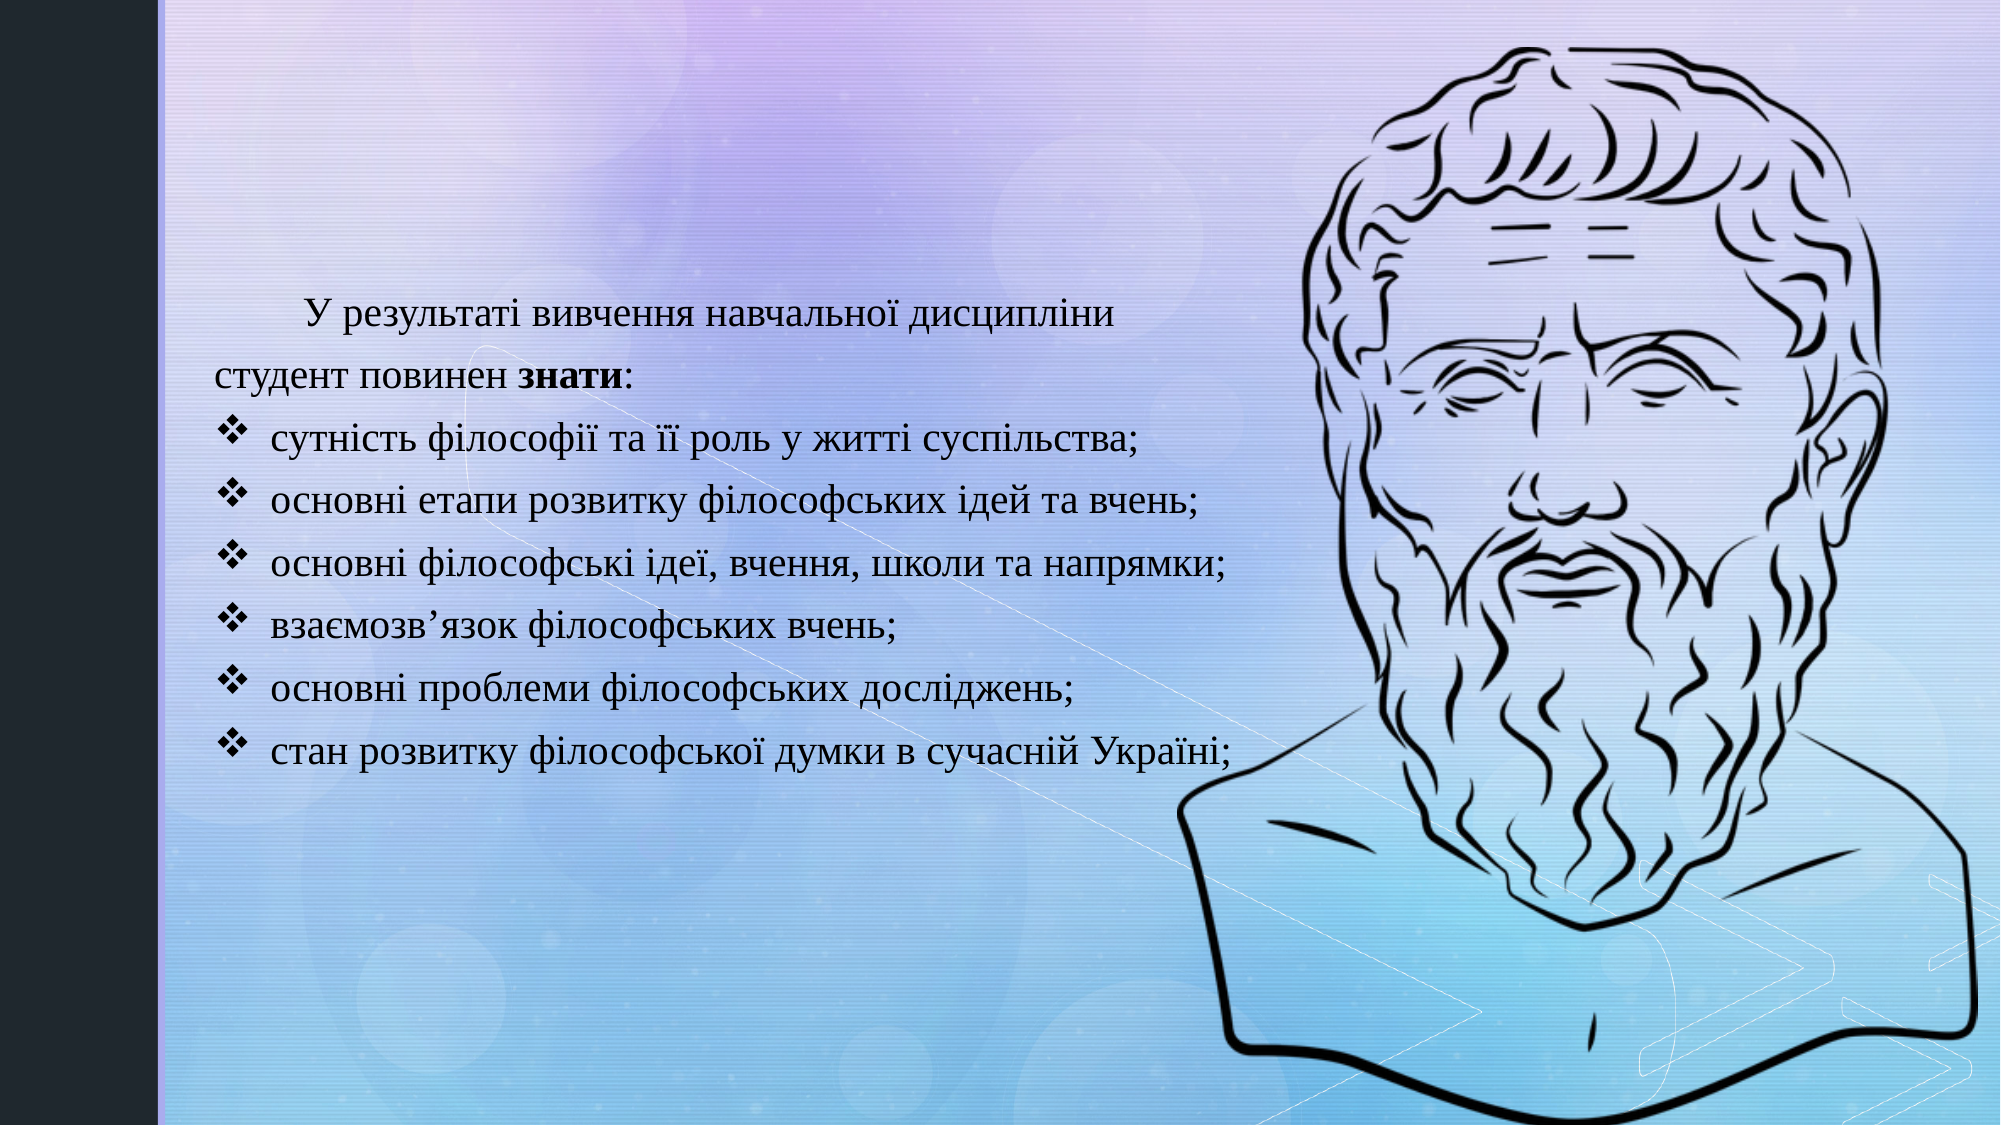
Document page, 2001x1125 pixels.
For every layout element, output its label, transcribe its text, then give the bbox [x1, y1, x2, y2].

text_box У результаті вивчення навчальної дисципліни студент повинен знати: сутність філософії та її роль у житті суспільства; основні етапи розвитку філософських ідей та вчень; основні філософські ідеї, вчення, школи та напрямки; взаємозв’язок філософських вчень; основні проблеми філософських досліджень; стан розвитку філософської думки в сучасній Україні; [199, 277, 1176, 843]
picture [166, 0, 2001, 1125]
